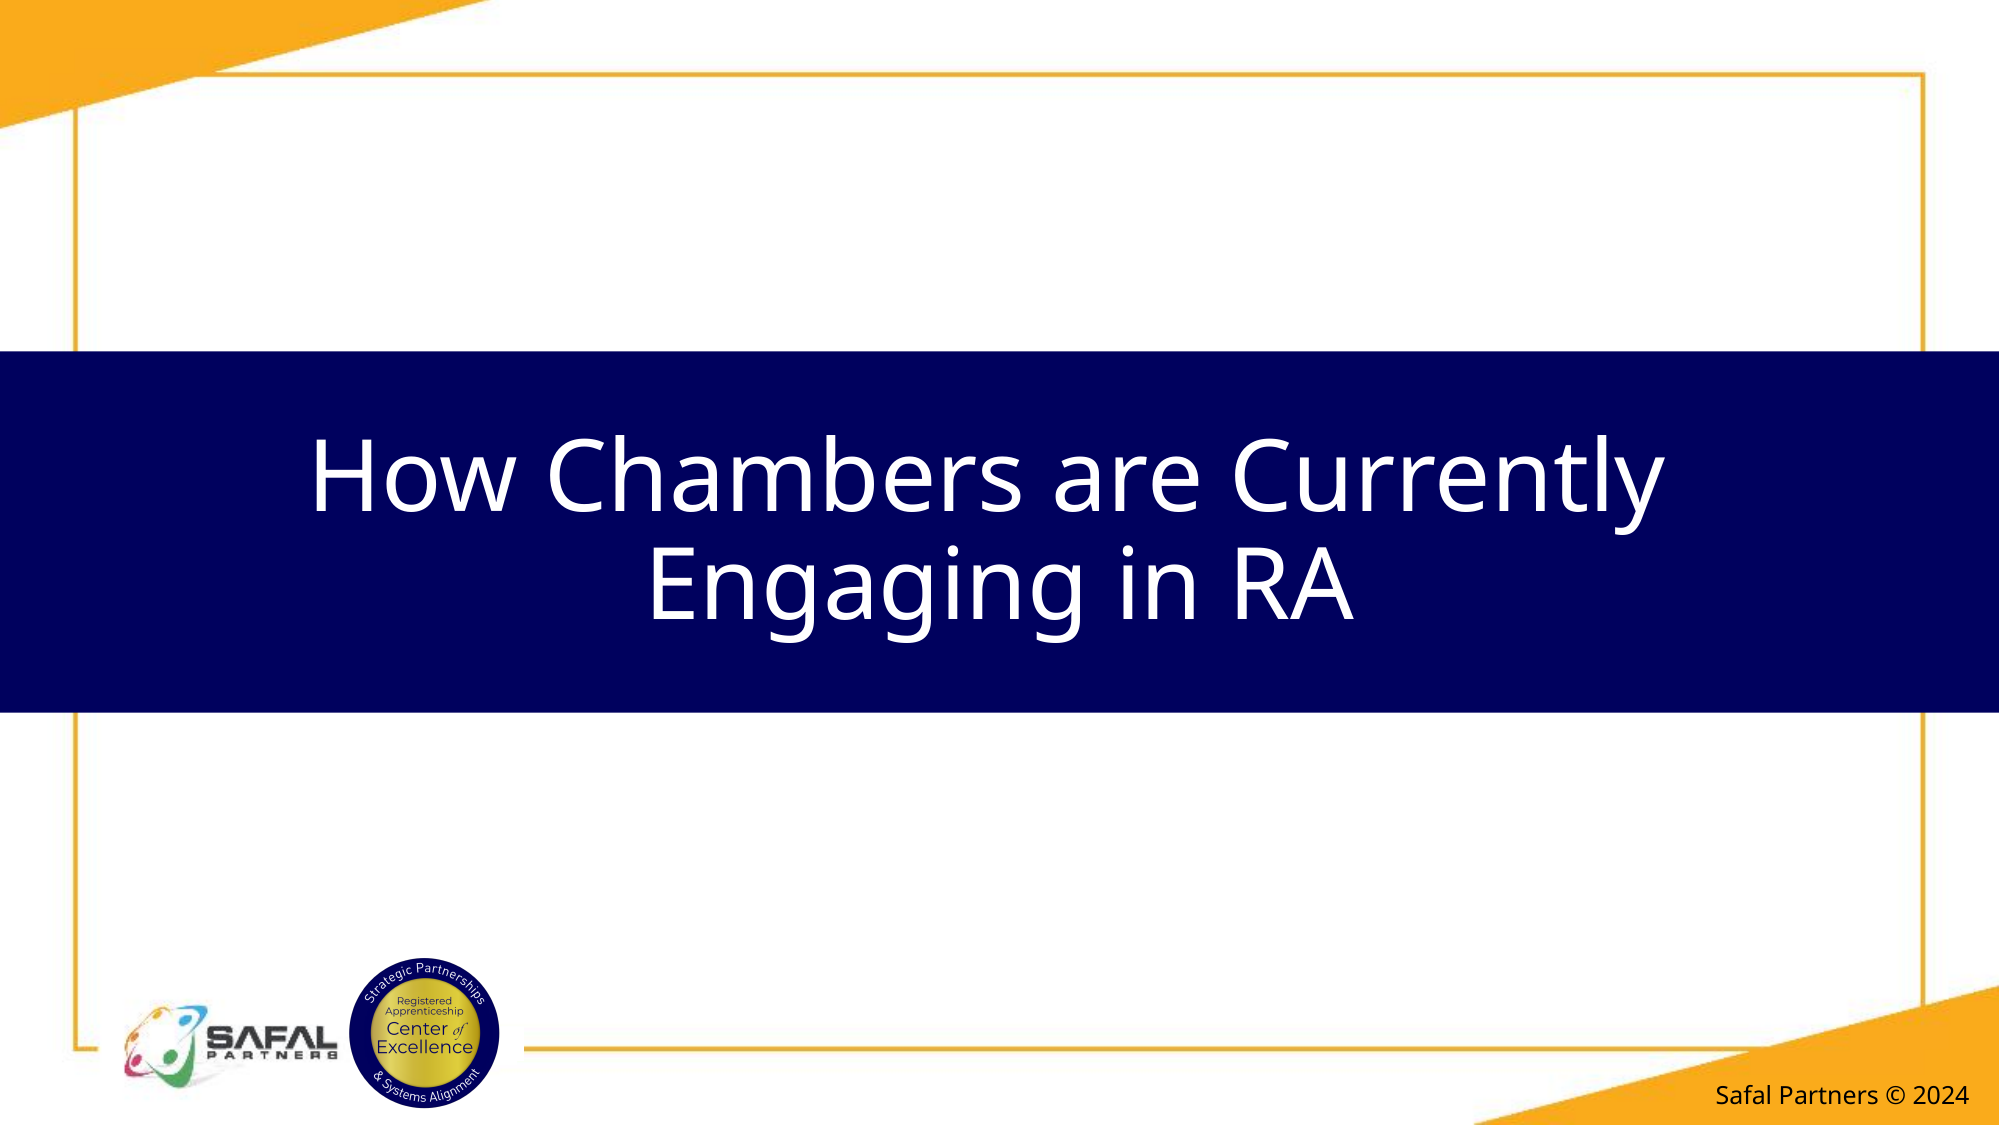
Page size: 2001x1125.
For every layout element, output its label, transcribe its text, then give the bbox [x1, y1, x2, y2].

text_box Safal Partners © 2024 [1439, 1064, 1985, 1125]
picture [0, 0, 1999, 351]
title How Chambers are Currently Engaging in RA [137, 424, 1863, 643]
picture [0, 713, 1999, 1125]
